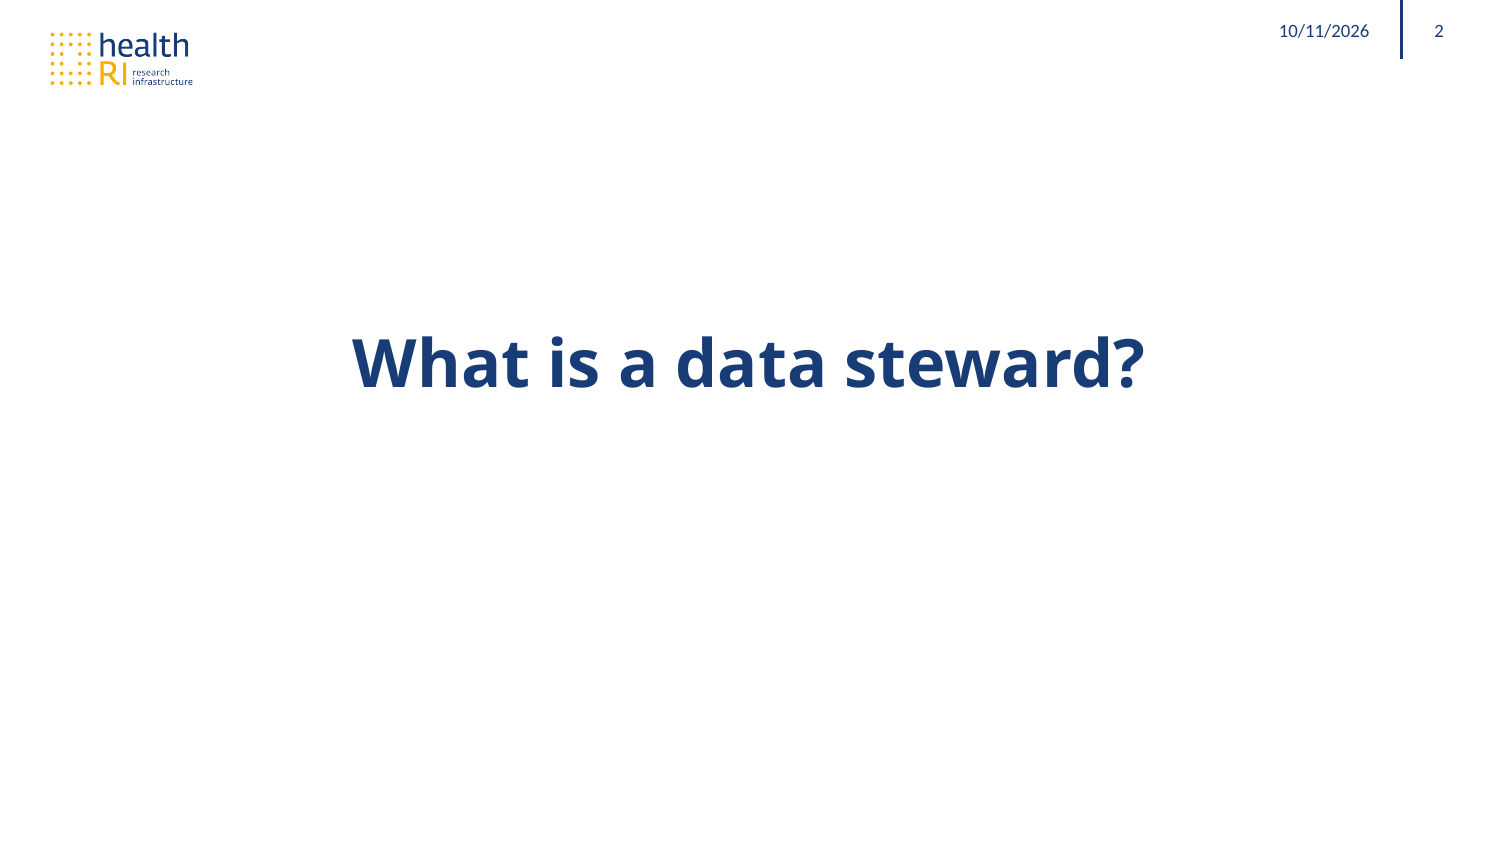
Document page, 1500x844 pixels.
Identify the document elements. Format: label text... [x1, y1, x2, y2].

title What is a data steward? [50, 322, 1448, 483]
picture [44, 25, 199, 93]
slide_number 2 [1419, 7, 1500, 53]
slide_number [1246, 7, 1385, 52]
